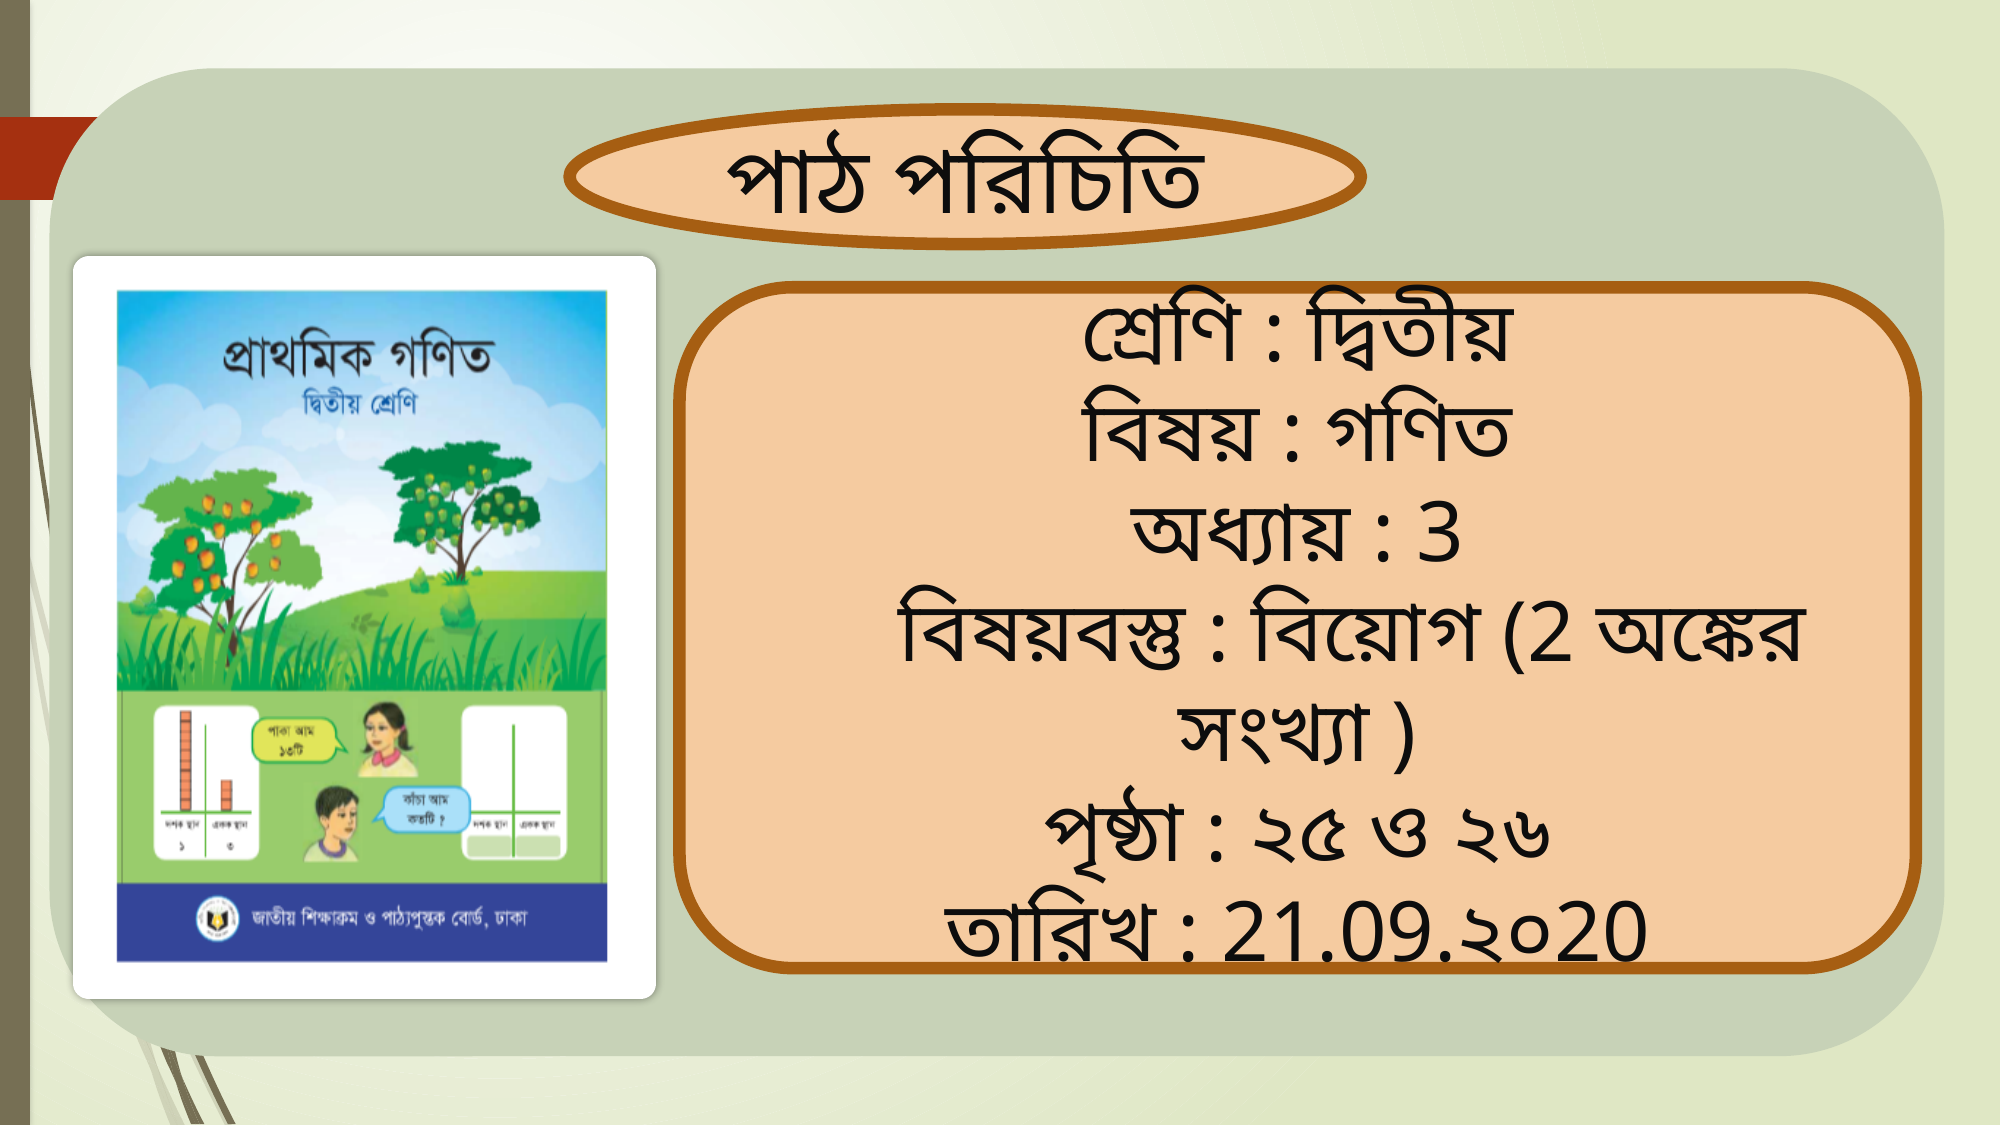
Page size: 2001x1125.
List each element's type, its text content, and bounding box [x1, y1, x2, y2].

picture [104, 287, 626, 969]
text_box শ্রেণি : দ্বিতীয় বিষয় : গণিত অধ্যায় : 3 বিষয়বস্তু : বিয়োগ (2 অঙ্কের সংখ্যা ) পৃষ্ঠা : ২৫ ও ২৬ তারিখ : 21.09.২০20 [678, 285, 1918, 970]
text_box [49, 68, 1945, 1057]
text_box পাঠ পরিচিতি [568, 108, 1363, 246]
